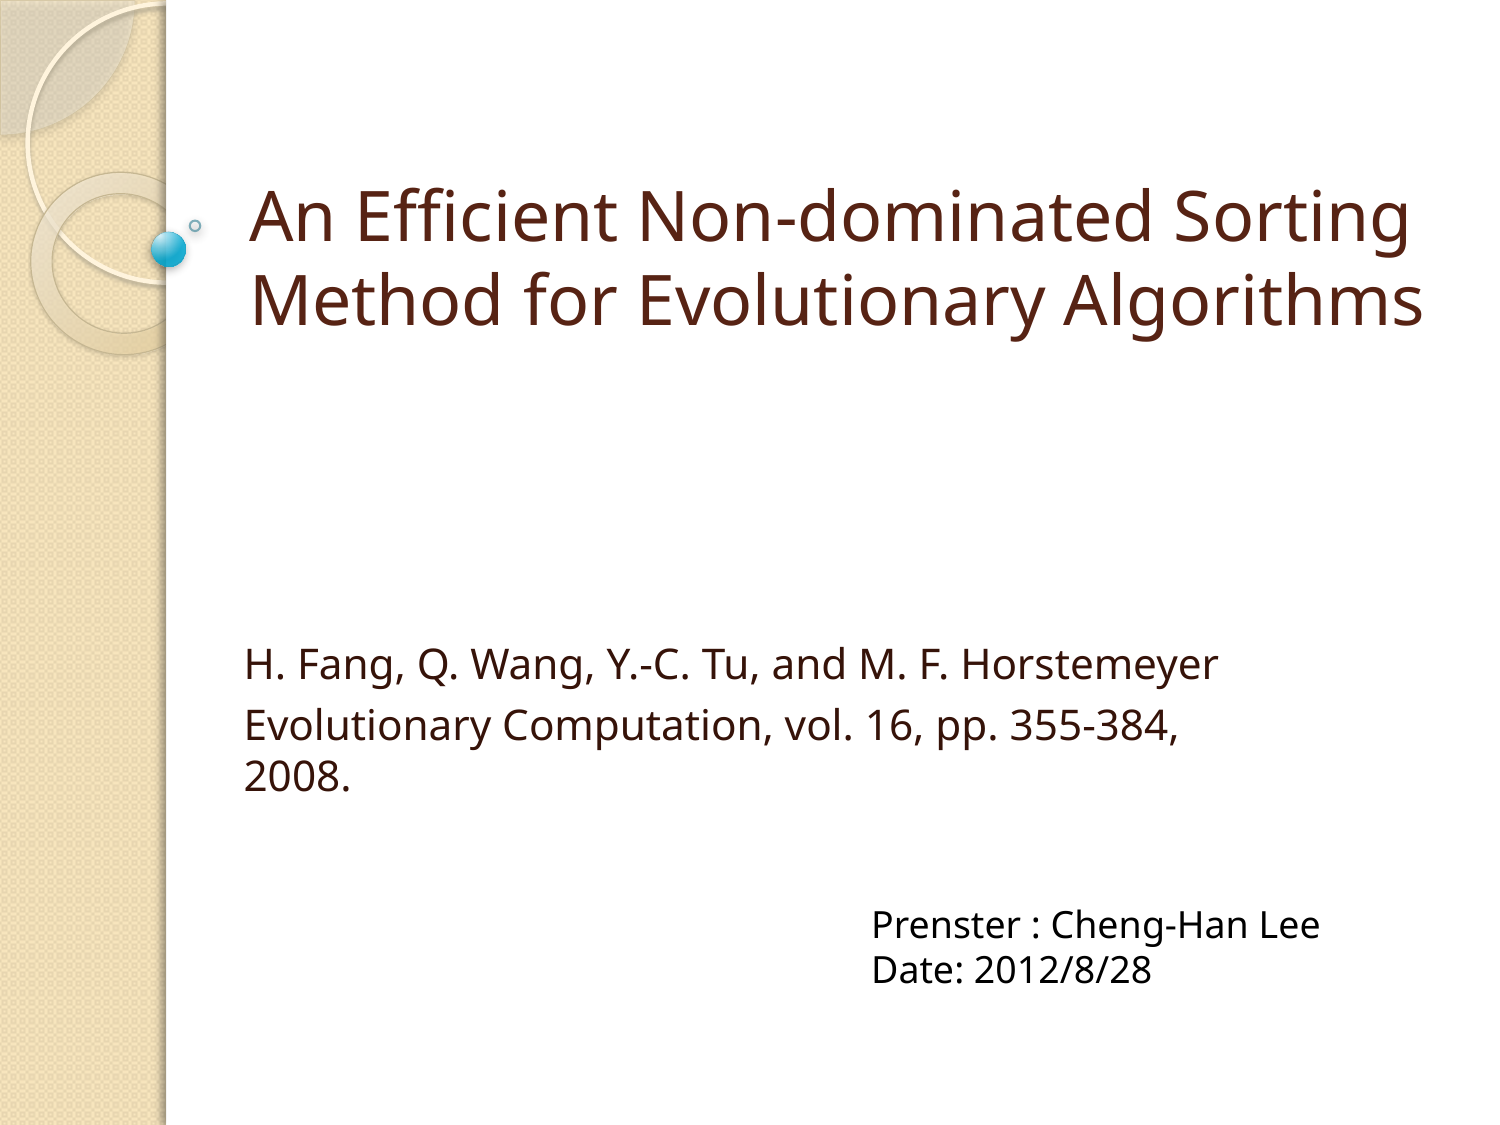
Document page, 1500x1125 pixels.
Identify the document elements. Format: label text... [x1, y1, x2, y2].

title An Efficient Non-dominated Sorting Method for Evolutionary Algorithms [234, 105, 1450, 347]
text_box Prenster : Cheng-Han Lee Date: 2012/8/28 [856, 893, 1400, 998]
subtitle H. Fang, Q. Wang, Y.-C. Tu, and M. F. Horstemeyer Evolutionary Computation, vol. 16, pp. 355-384, 2008. [225, 637, 1275, 811]
